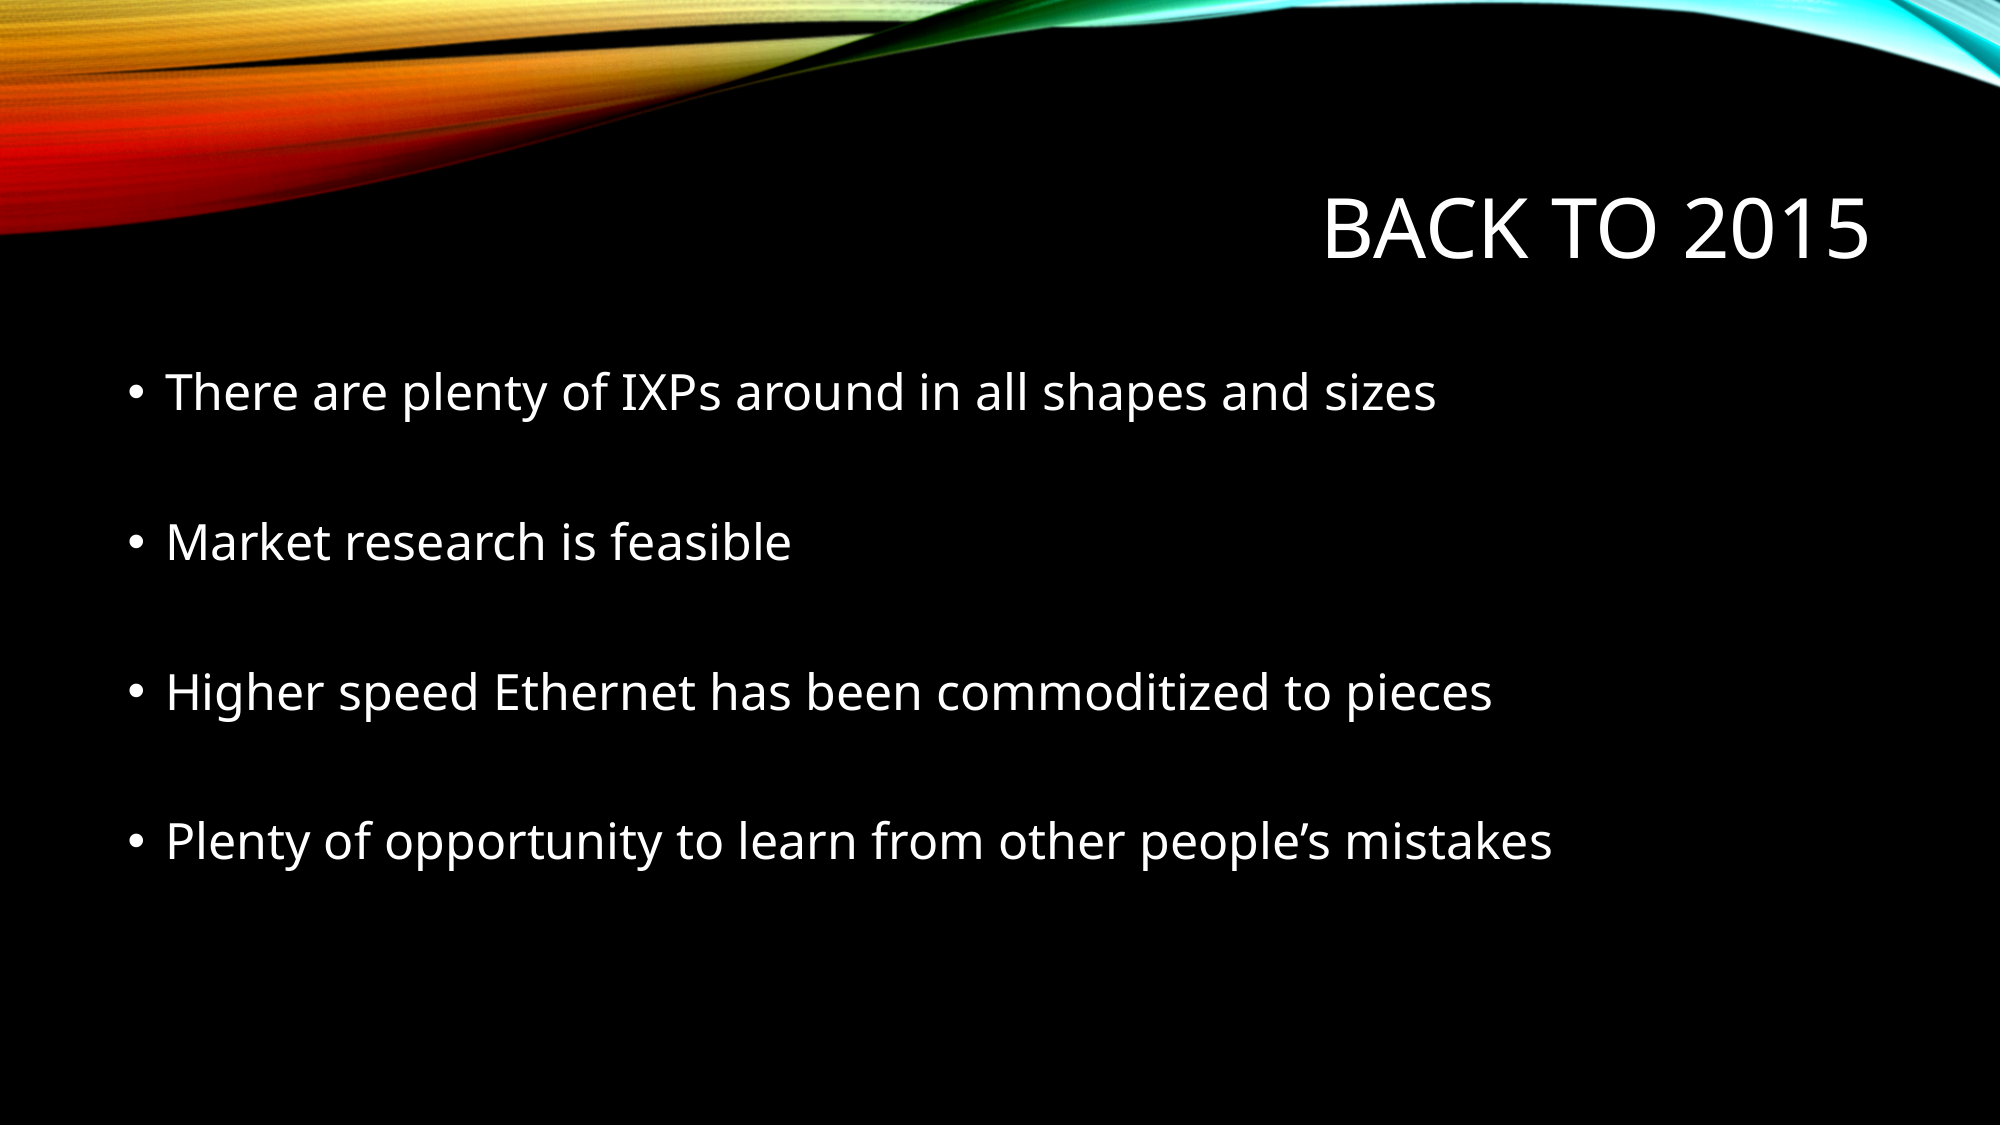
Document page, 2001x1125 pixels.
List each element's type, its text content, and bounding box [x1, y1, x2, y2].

title Back to 2015 [474, 125, 1888, 338]
list There are plenty of IXPs around in all shapes and sizes Market research is feasible Higher speed Ethernet has been commoditized to pieces Plenty of opportunity to learn from other people’s mistakes [112, 360, 1888, 1021]
picture [0, 0, 2000, 237]
